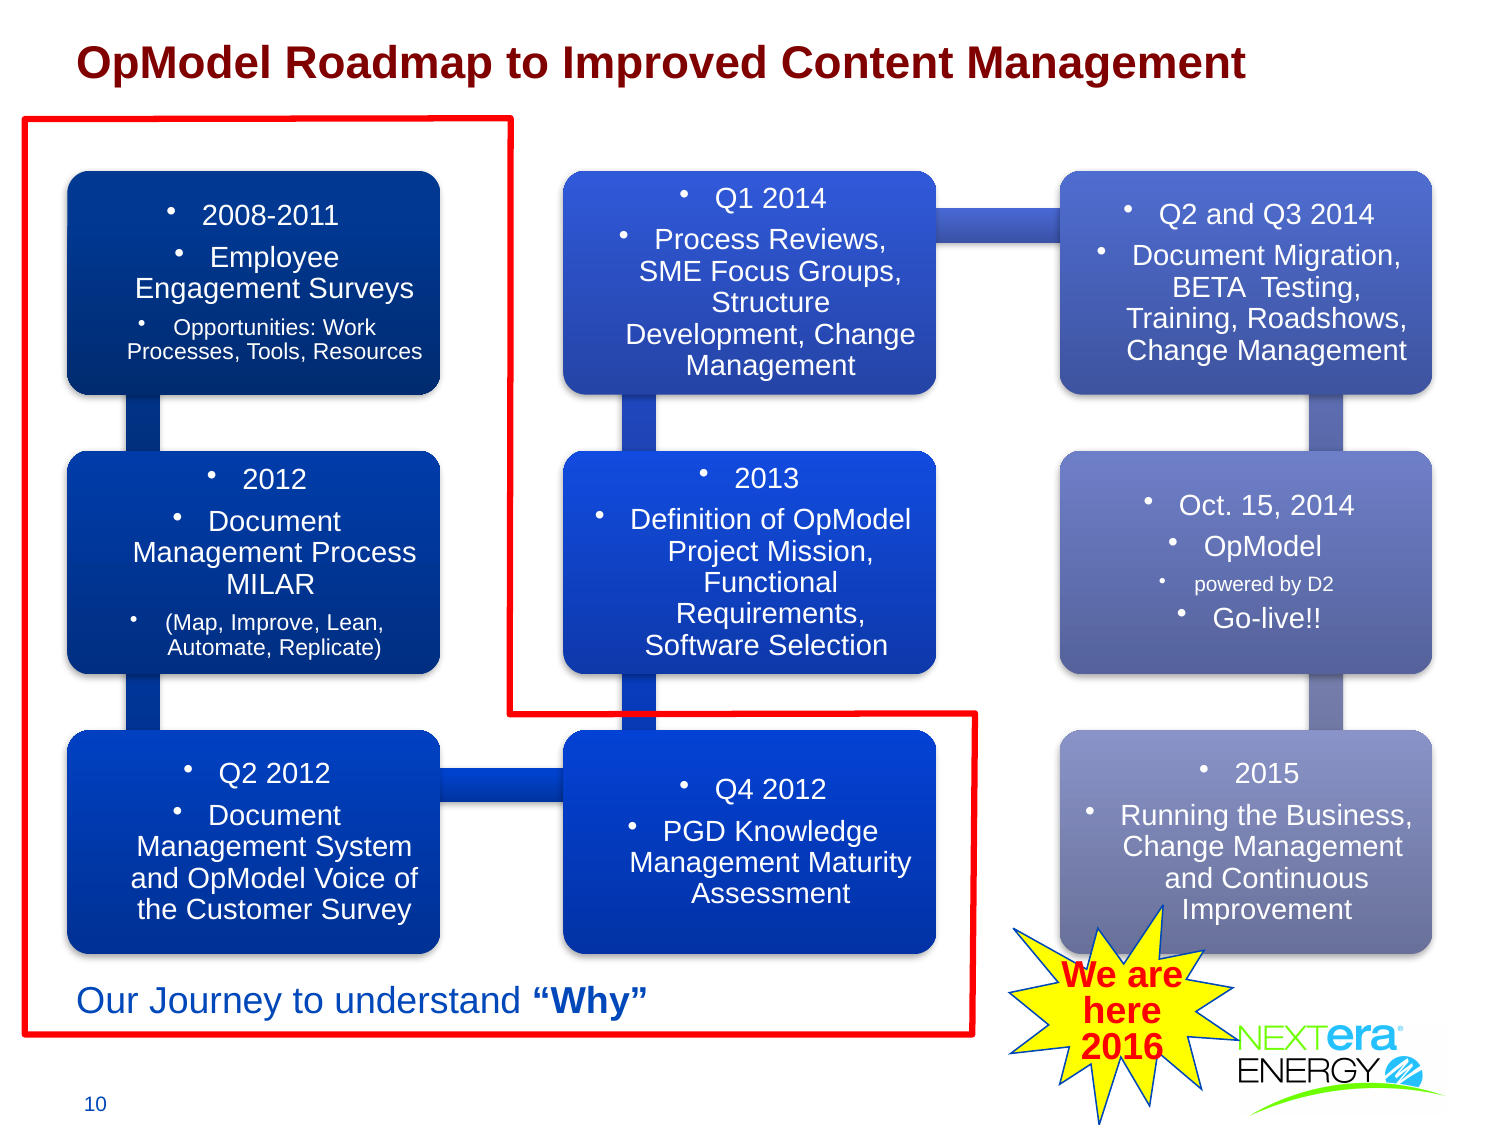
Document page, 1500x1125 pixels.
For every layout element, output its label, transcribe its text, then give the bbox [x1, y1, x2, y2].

picture [1239, 1025, 1446, 1116]
text_box [24, 118, 973, 1035]
text_box Our Journey to understand “Why” [61, 977, 922, 1029]
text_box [1008, 904, 1239, 1125]
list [52, 170, 1448, 955]
text_box OpModel Roadmap to Improved Content Management [61, 35, 1416, 95]
